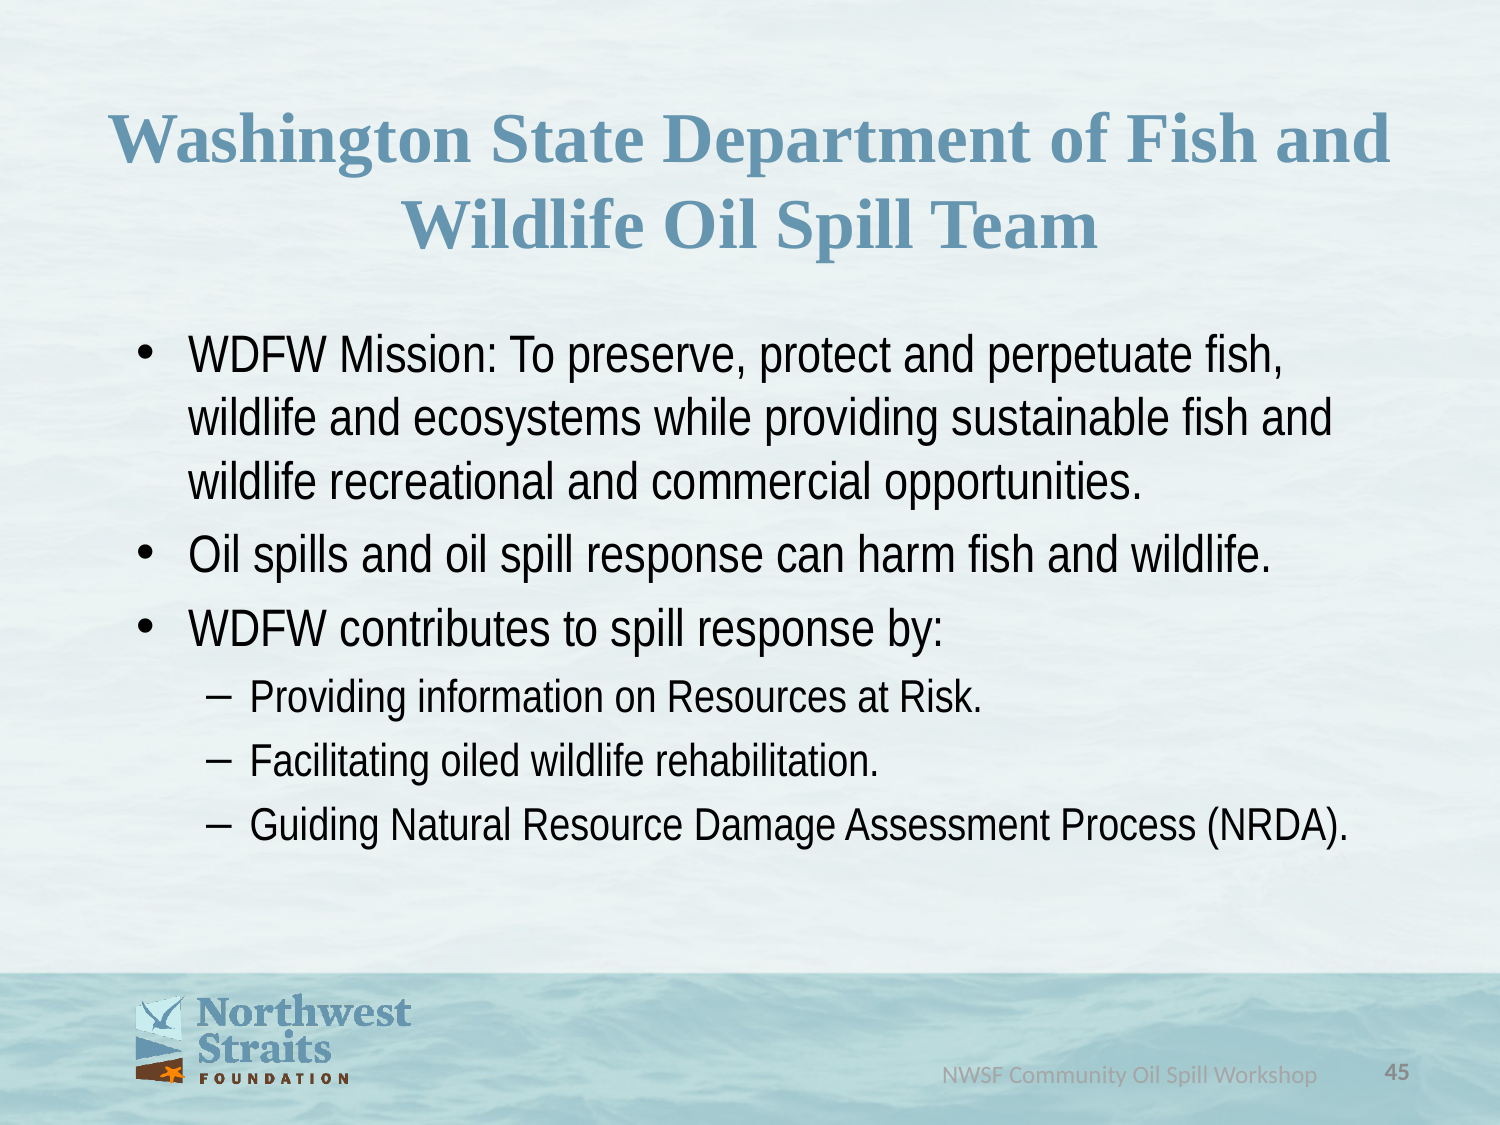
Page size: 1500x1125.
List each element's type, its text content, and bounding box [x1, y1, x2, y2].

picture [0, 0, 1500, 1125]
list WDFW Mission: To preserve, protect and perpetuate fish, wildlife and ecosystems while providing sustainable fish and wildlife recreational and commercial opportunities. Oil spills and oil spill response can harm fish and wildlife. WDFW contributes to spill response by: Providing information on Resources at Risk. Facilitating oiled wildlife rehabilitation. Guiding Natural Resource Damage Assessment Process (NRDA). [121, 312, 1379, 984]
slide_number 45 [1337, 1040, 1425, 1101]
title Washington State Department of Fish and Wildlife Oil Spill Team [75, 83, 1425, 271]
footer NWSF Community Oil Spill Workshop [527, 1043, 1334, 1104]
